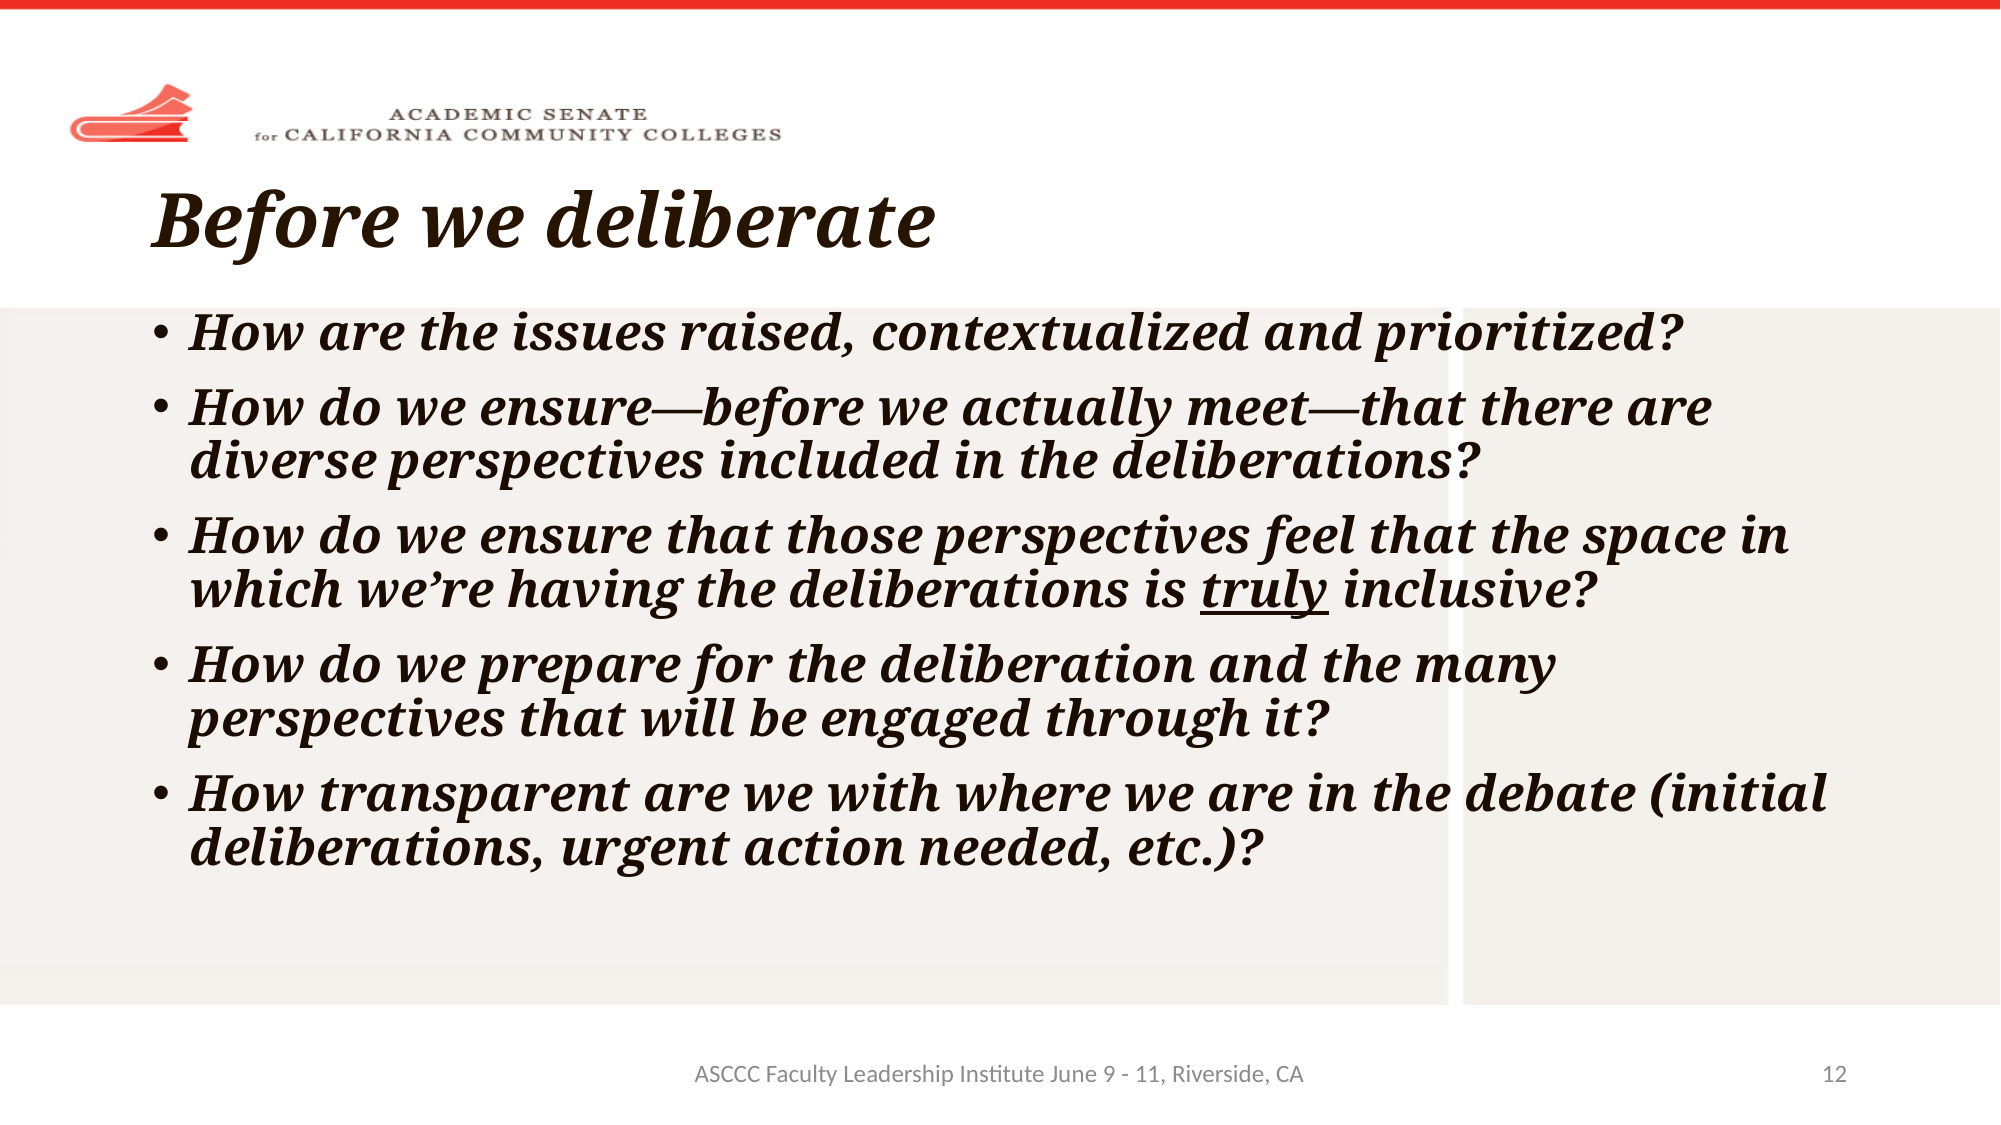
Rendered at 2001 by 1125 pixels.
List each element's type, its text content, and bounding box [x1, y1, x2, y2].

footer ASCCC Faculty Leadership Institute June 9 - 11, Riverside, CA [662, 1042, 1338, 1103]
list How are the issues raised, contextualized and prioritized? How do we ensure—before we actually meet—that there are diverse perspectives included in the deliberations? How do we ensure that those perspectives feel that the space in which we’re having the deliberations is truly inclusive? How do we prepare for the deliberation and the many perspectives that will be engaged through it? How transparent are we with where we are in the debate (initial deliberations, urgent action needed, etc.)? [137, 299, 1863, 1014]
slide_number 12 [1412, 1042, 1863, 1103]
picture [0, 0, 2001, 1125]
title Before we deliberate [137, 148, 1863, 299]
